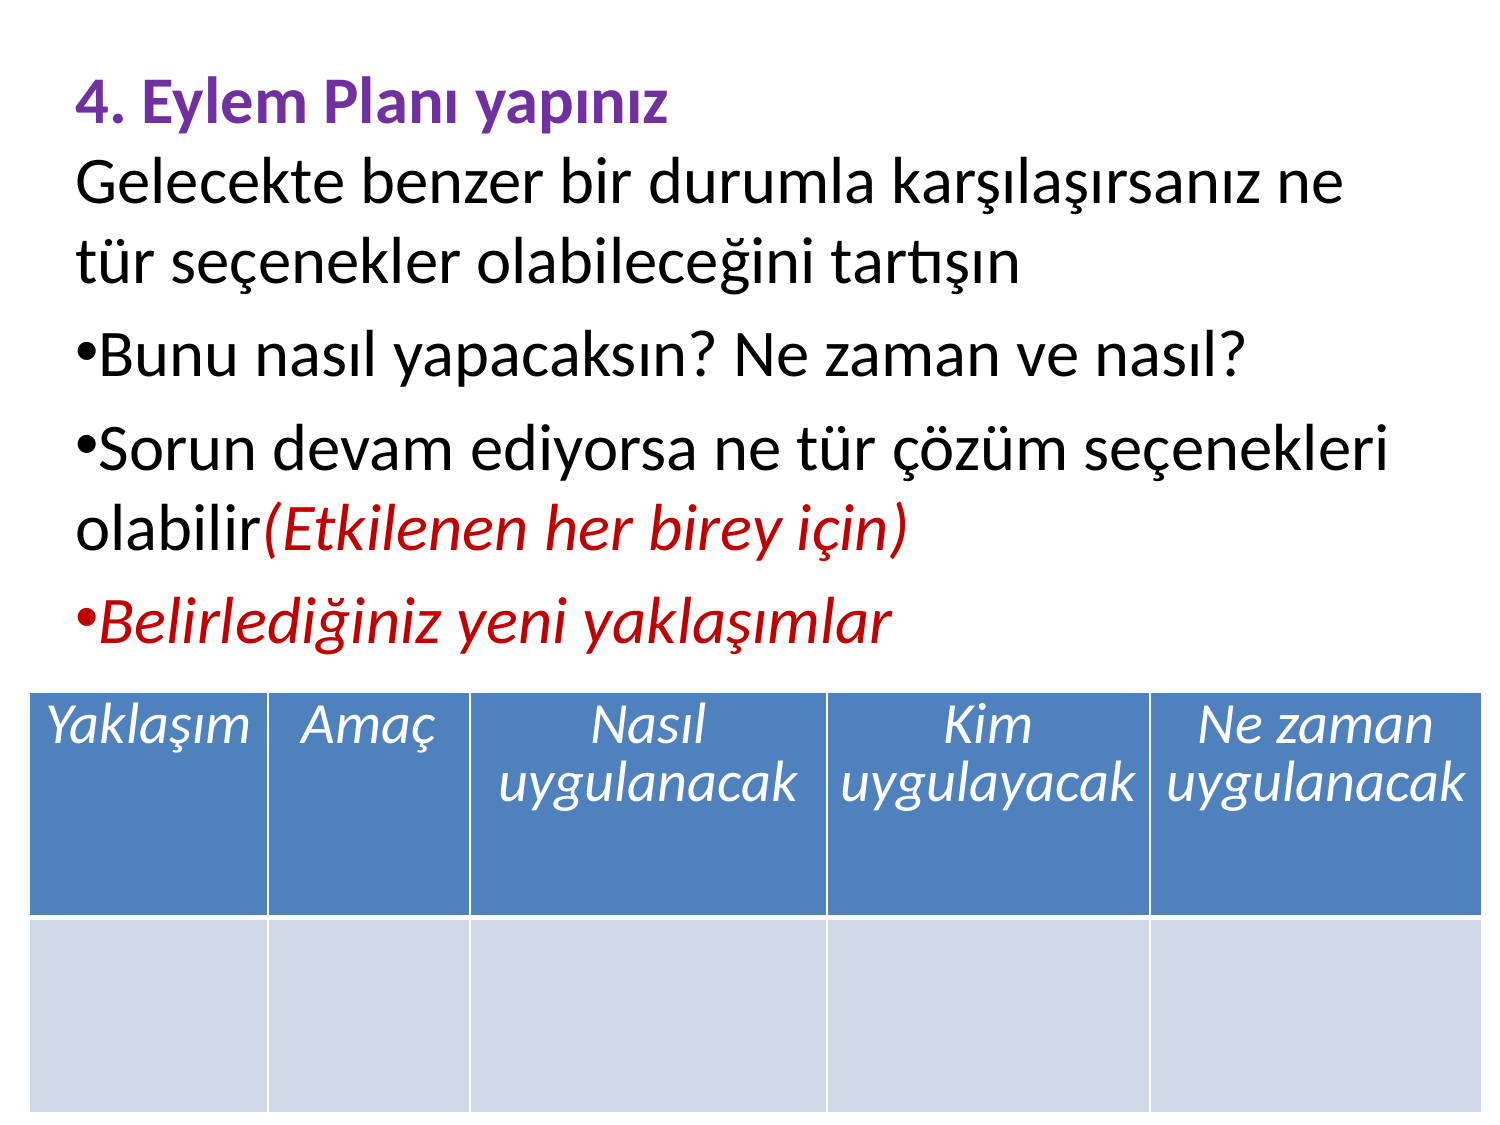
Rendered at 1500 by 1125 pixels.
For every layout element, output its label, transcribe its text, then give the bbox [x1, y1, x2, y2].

table_header Yaklaşım [30, 693, 267, 915]
table_cell [828, 920, 1149, 1112]
table_cell [471, 920, 826, 1112]
table_header Amaç [269, 693, 469, 915]
list 4. Eylem Planı yapınız Gelecekte benzer bir durumla karşılaşırsanız ne tür seçenekler olabileceğini tartışın Bunu nasıl yapacaksın? Ne zaman ve nasıl? Sorun devam ediyorsa ne tür çözüm seçenekleri olabilir(Etkilenen her birey için) Belirlediğiniz yeni yaklaşımlar [60, 49, 1424, 692]
table_header Nasıl uygulanacak [471, 693, 826, 915]
table_cell [269, 920, 469, 1112]
table_cell [1151, 920, 1481, 1112]
table_cell [30, 920, 267, 1112]
table_header Kim uygulayacak [828, 693, 1149, 915]
table_header Ne zaman uygulanacak [1151, 693, 1481, 915]
